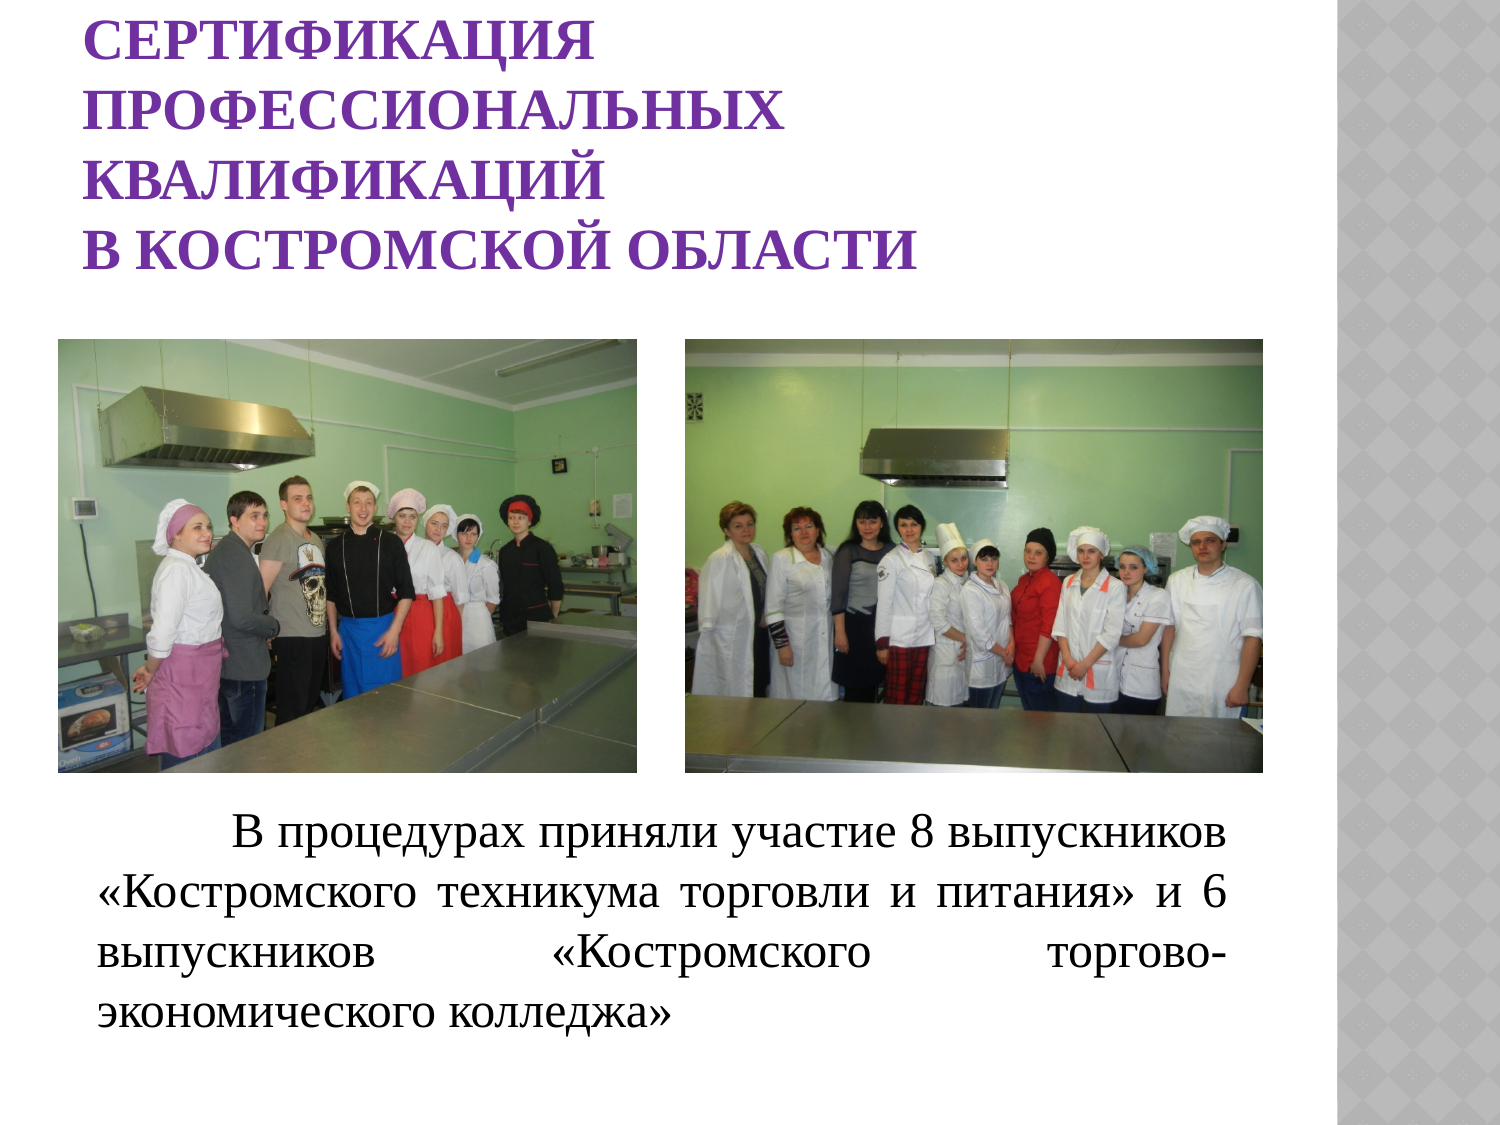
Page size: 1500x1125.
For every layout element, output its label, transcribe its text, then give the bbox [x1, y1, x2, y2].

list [684, 339, 1264, 774]
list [58, 339, 637, 774]
title Сертификация профессиональных квалификаций в Костромской области [75, 52, 1263, 282]
text_box В процедурах приняли участие 8 выпускников «Костромского техникума торговли и питания» и 6 выпускников «Костромского торгово-экономического колледжа» [82, 789, 1243, 1045]
